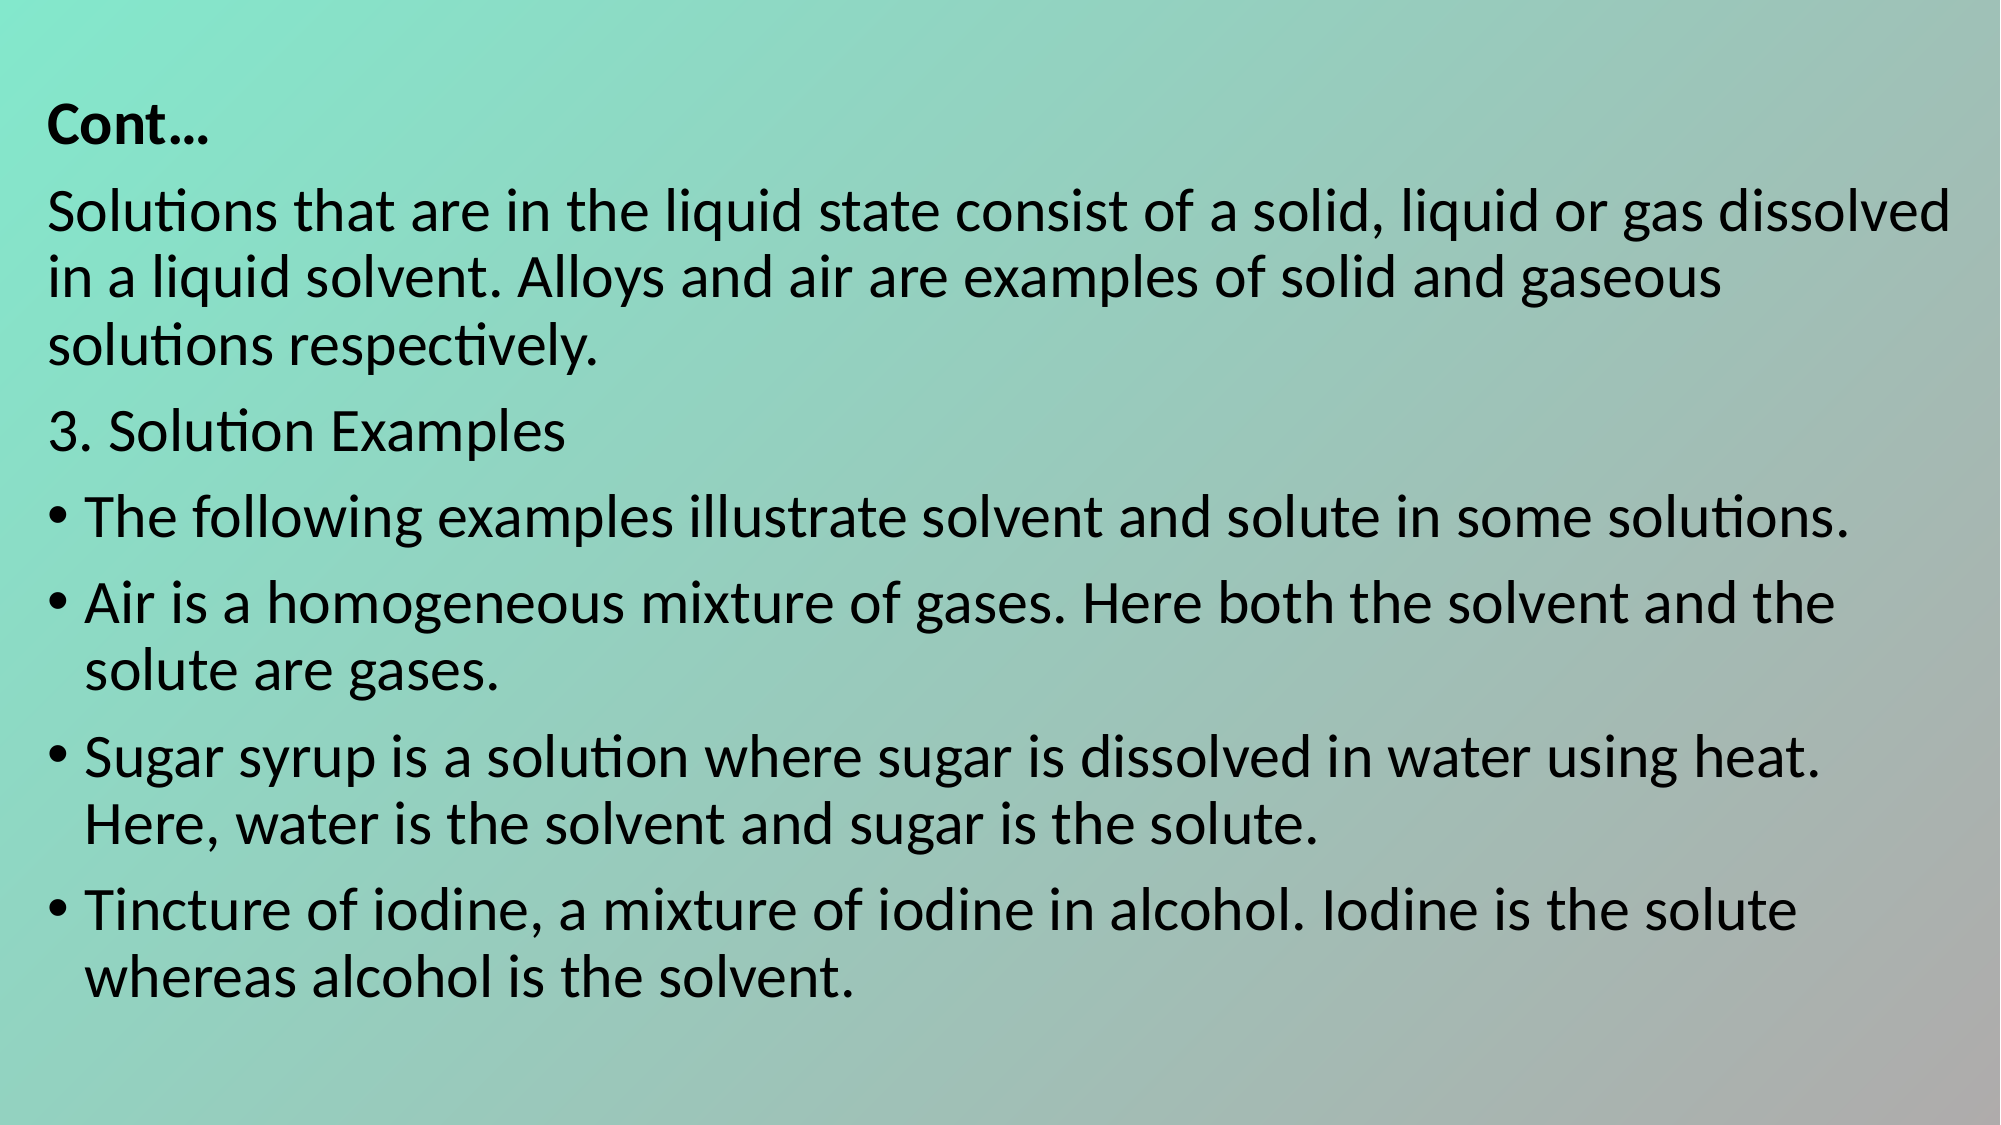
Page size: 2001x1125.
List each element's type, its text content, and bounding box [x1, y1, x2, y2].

list Cont… Solutions that are in the liquid state consist of a solid, liquid or gas dissolved in a liquid solvent. Alloys and air are examples of solid and gaseous solutions respectively. 3. Solution Examples The following examples illustrate solvent and solute in some solutions. Air is a homogeneous mixture of gases. Here both the solvent and the solute are gases. Sugar syrup is a solution where sugar is dissolved in water using heat. Here, water is the solvent and sugar is the solute. Tincture of iodine, a mixture of iodine in alcohol. Iodine is the solute whereas alcohol is the solvent. [32, 83, 1968, 1089]
